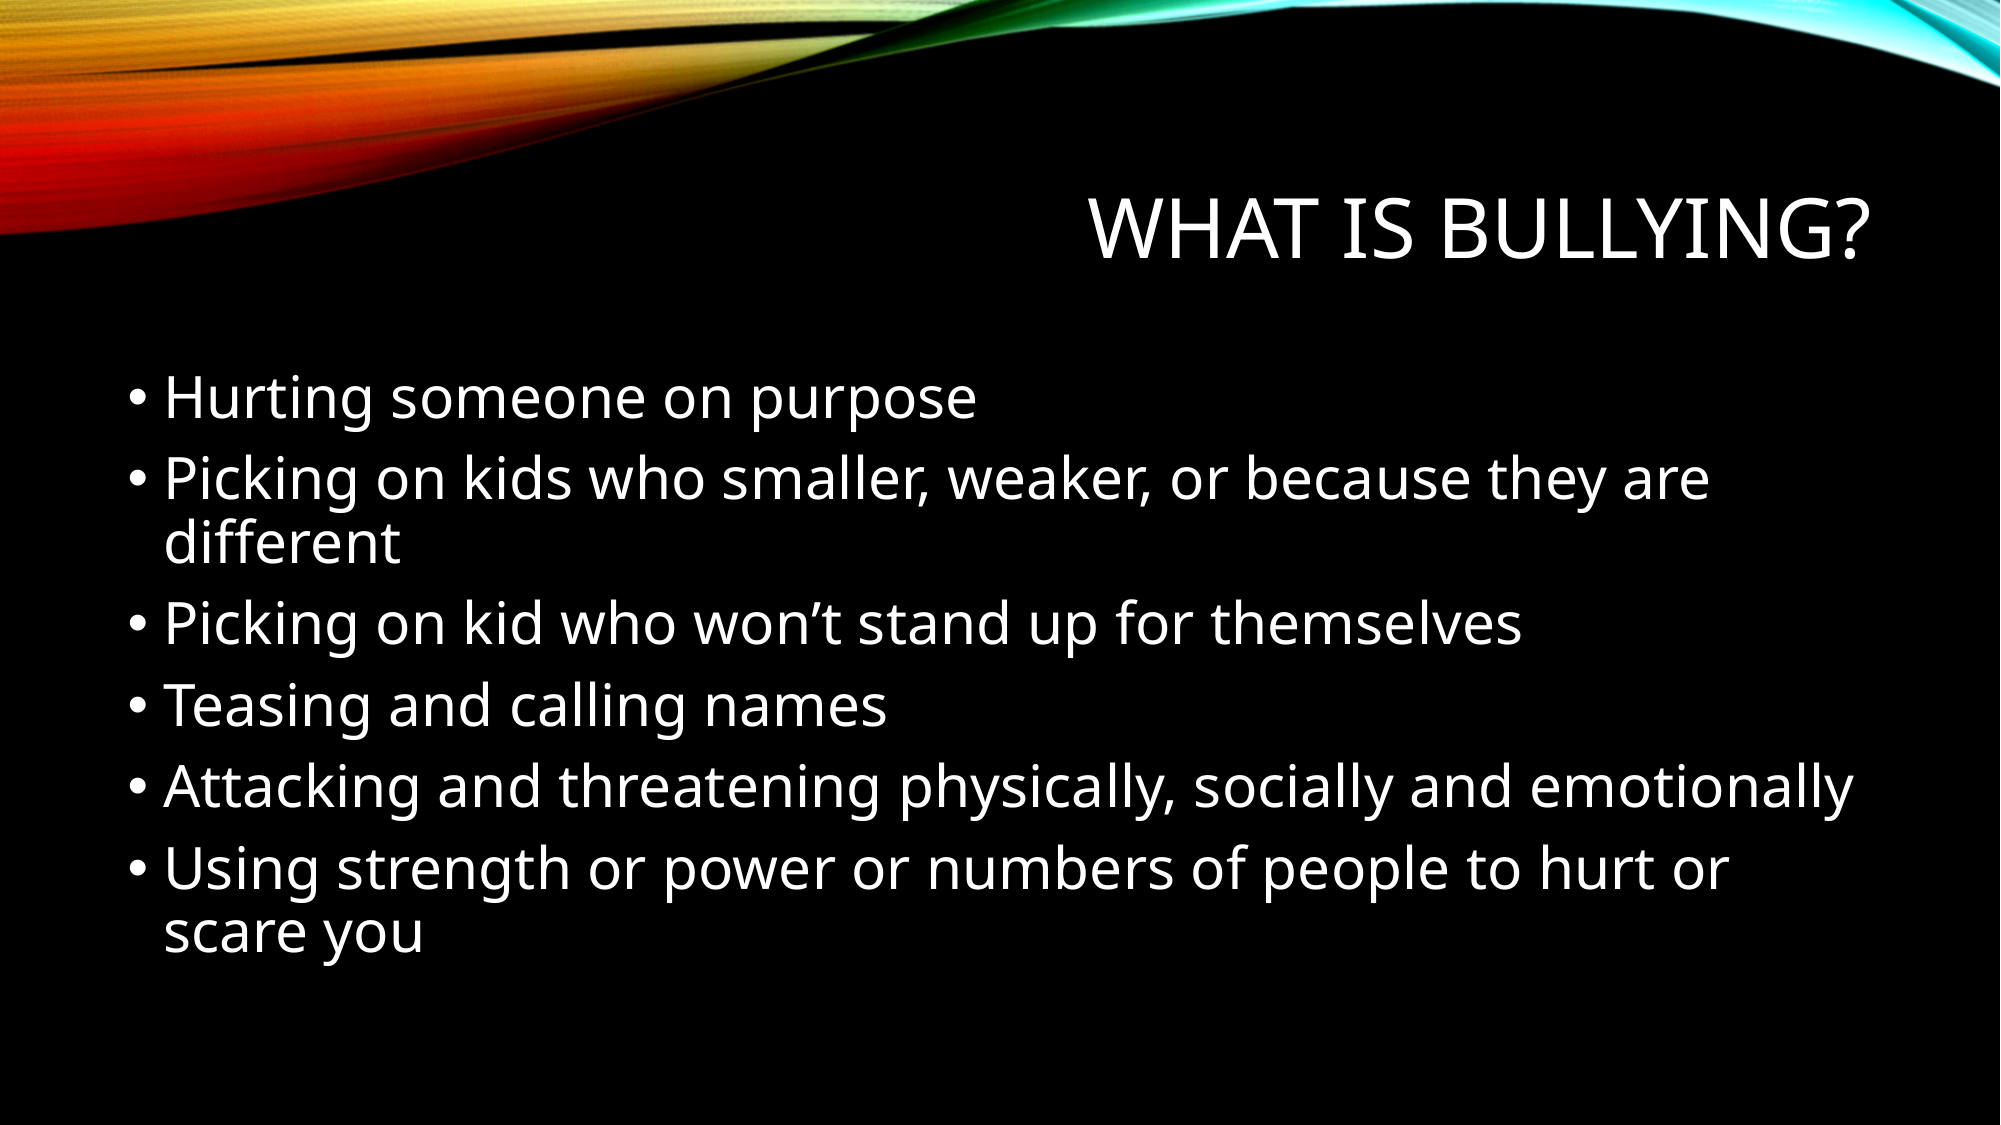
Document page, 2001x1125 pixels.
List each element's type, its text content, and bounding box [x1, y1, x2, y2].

title What is bullying? [474, 125, 1888, 338]
picture [0, 0, 2000, 237]
list Hurting someone on purpose Picking on kids who smaller, weaker, or because they are different Picking on kid who won’t stand up for themselves Teasing and calling names Attacking and threatening physically, socially and emotionally Using strength or power or numbers of people to hurt or scare you [112, 360, 1888, 1021]
